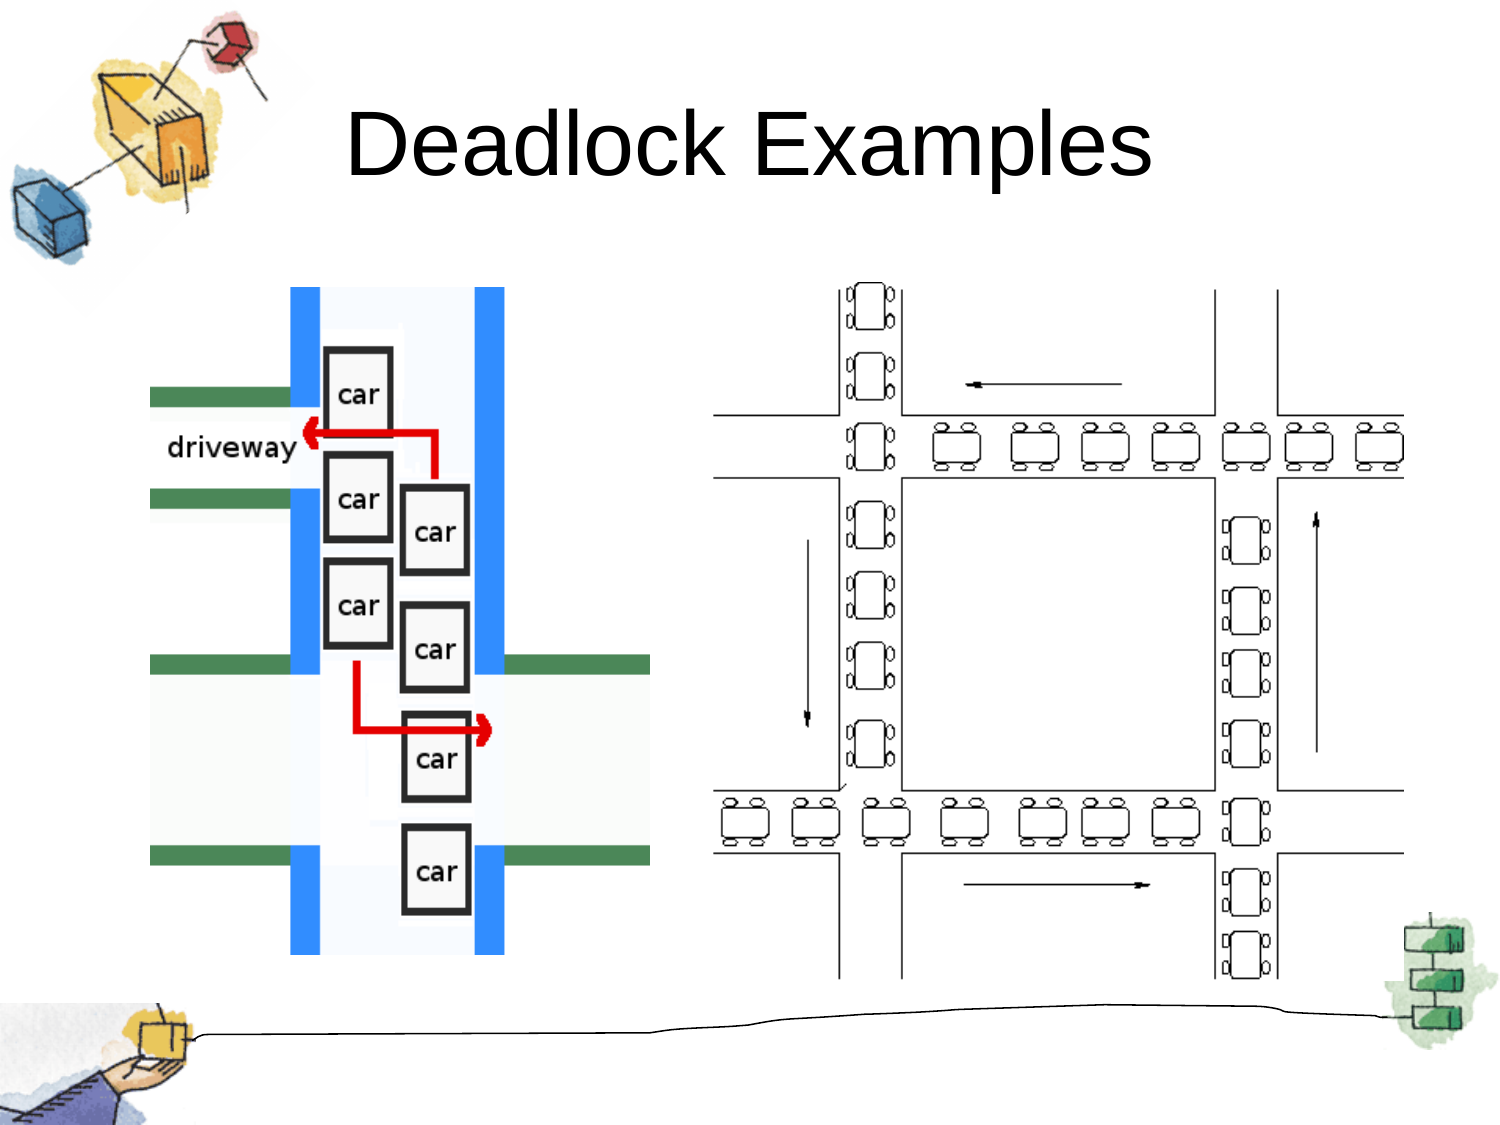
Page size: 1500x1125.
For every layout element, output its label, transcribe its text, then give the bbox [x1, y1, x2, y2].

picture [712, 282, 1500, 1050]
picture [114, 0, 274, 44]
picture [0, 1003, 196, 1125]
title Deadlock Examples [74, 44, 1426, 233]
picture [149, 287, 651, 955]
picture [0, 85, 167, 316]
